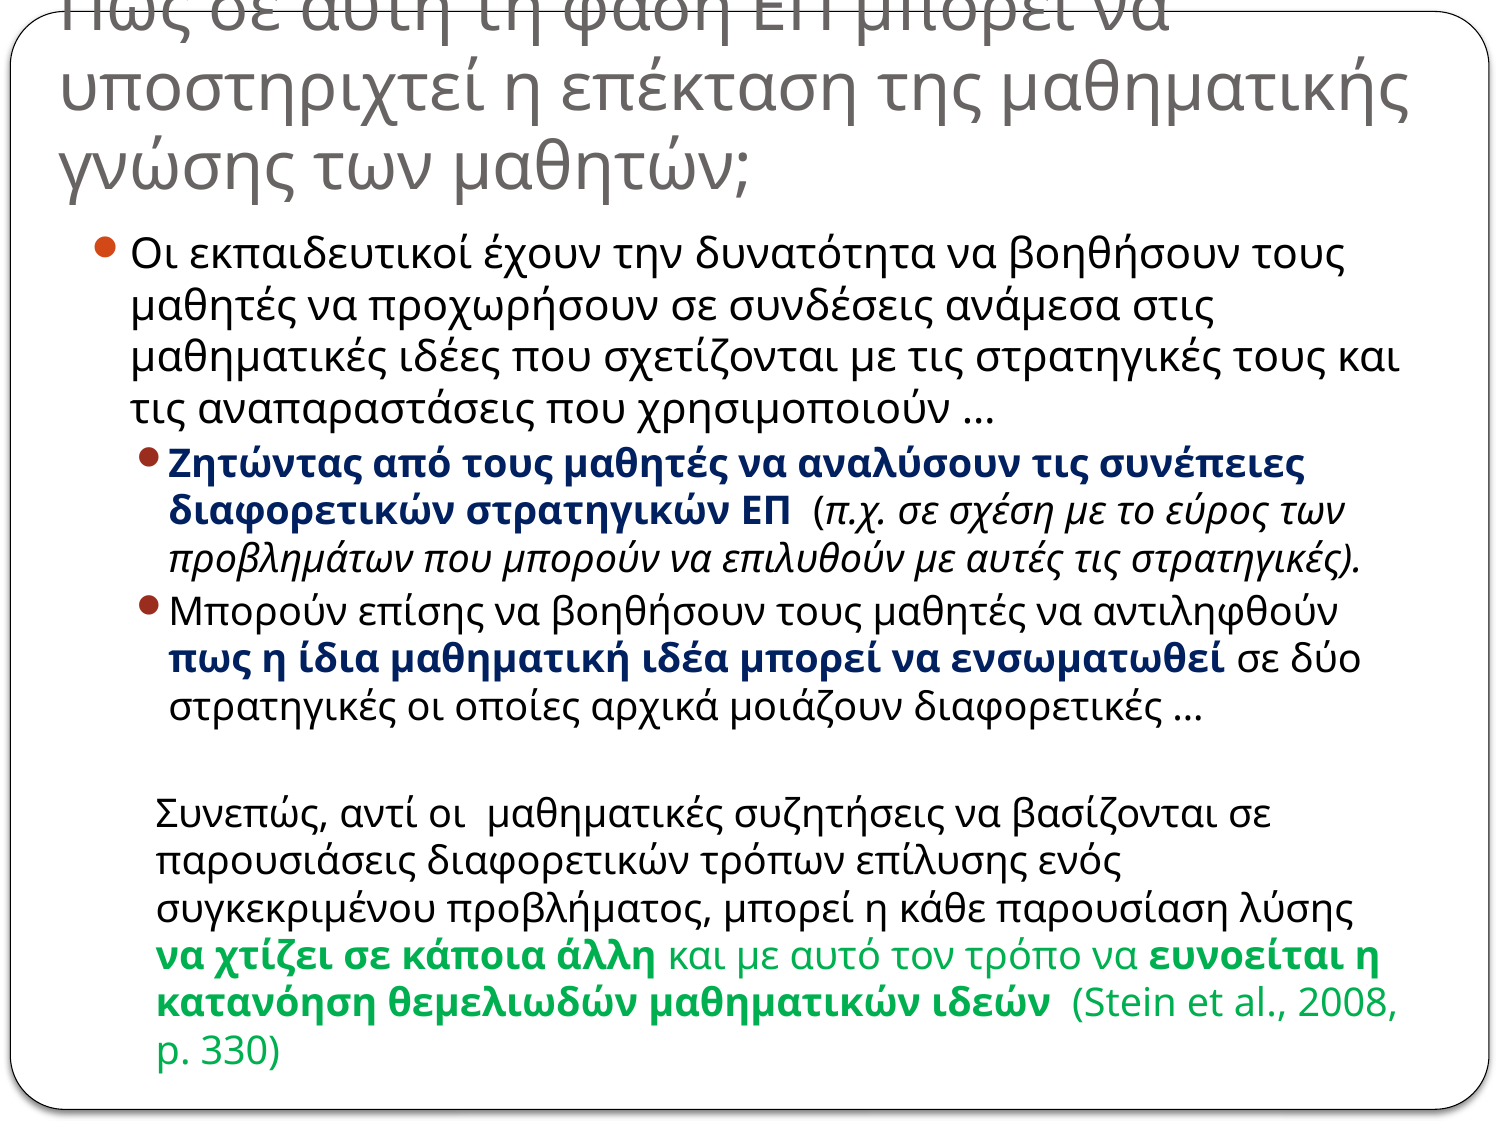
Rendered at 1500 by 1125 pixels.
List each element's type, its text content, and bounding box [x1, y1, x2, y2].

list Οι εκπαιδευτικοί έχουν την δυνατότητα να βοηθήσουν τους μαθητές να προχωρήσουν σε συνδέσεις ανάμεσα στις μαθηματικές ιδέες που σχετίζονται με τις στρατηγικές τους και τις αναπαραστάσεις που χρησιμοποιούν … Ζητώντας από τους μαθητές να αναλύσουν τις συνέπειες διαφορετικών στρατηγικών ΕΠ (π.χ. σε σχέση με το εύρος των προβλημάτων που μπορούν να επιλυθούν με αυτές τις στρατηγικές). Μπορούν επίσης να βοηθήσουν τους μαθητές να αντιληφθούν πως η ίδια μαθηματική ιδέα μπορεί να ενσωματωθεί σε δύο στρατηγικές οι οποίες αρχικά μοιάζουν διαφορετικές … Συνεπώς, αντί οι μαθηματικές συζητήσεις να βασίζονται σε παρουσιάσεις διαφορετικών τρόπων επίλυσης ενός συγκεκριμένου προβλήματος, μπορεί η κάθε παρουσίαση λύσης να χτίζει σε κάποια άλλη και με αυτό τον τρόπο να ευνοείται η κατανόηση θεμελιωδών μαθηματικών ιδεών (Stein et al., 2008, p. 330) [76, 218, 1426, 1083]
title Πώς σε αυτή τη φάση ΕΠ μπορεί να υποστηριχτεί η επέκταση της μαθηματικής γνώσης των μαθητών; [42, 30, 1497, 219]
